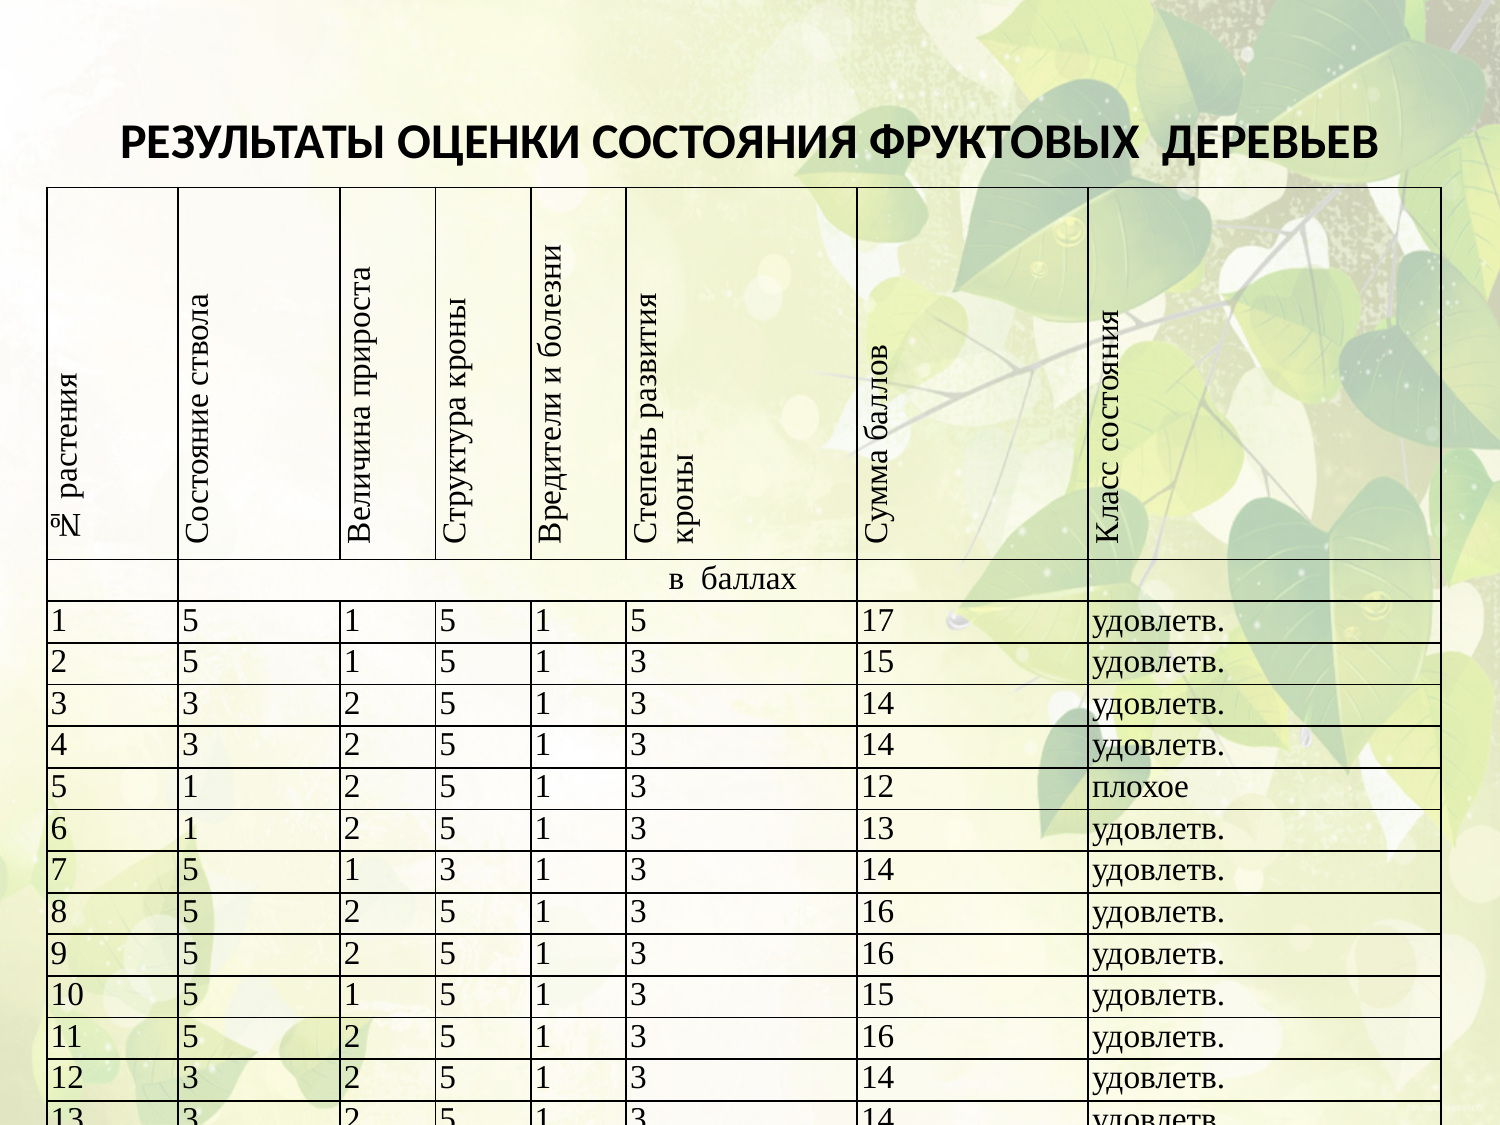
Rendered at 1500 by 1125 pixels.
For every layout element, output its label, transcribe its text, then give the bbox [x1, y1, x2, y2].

table_cell 2 [341, 769, 435, 809]
table_cell 5 [436, 1060, 530, 1100]
table_cell 1 [532, 1018, 625, 1058]
table_cell 1 [341, 602, 435, 642]
table_cell 3 [627, 685, 856, 725]
table_header Степень развития кроны [627, 188, 856, 559]
table_cell 5 [436, 810, 530, 850]
table_cell удовлетв. [1089, 685, 1440, 725]
table_header Сумма баллов [858, 188, 1087, 559]
table_cell 5 [436, 727, 530, 767]
table_cell 2 [341, 1102, 435, 1125]
table_cell 5 [179, 977, 339, 1017]
table_cell 3 [627, 852, 856, 892]
table_cell 8 [48, 894, 177, 933]
table_cell 1 [532, 852, 625, 892]
table_cell 5 [179, 894, 339, 933]
table_header Состояние ствола [179, 188, 339, 559]
table_cell 14 [858, 1060, 1087, 1100]
table_cell 12 [858, 769, 1087, 809]
table_cell 1 [179, 810, 339, 850]
table_cell удовлетв. [1089, 1018, 1440, 1058]
table_cell удовлетв. [1089, 852, 1440, 892]
table_cell 2 [341, 1018, 435, 1058]
table_cell 3 [179, 1060, 339, 1100]
table_header Величина прироста [341, 188, 435, 559]
table_cell 5 [436, 602, 530, 642]
table_cell 14 [858, 1102, 1087, 1125]
table_cell 3 [627, 644, 856, 684]
table_cell 5 [179, 1018, 339, 1058]
table_cell 5 [48, 769, 177, 809]
table_cell 5 [436, 935, 530, 975]
table_cell удовлетв. [1089, 644, 1440, 684]
table_cell 3 [627, 1102, 856, 1125]
table_header Вредители и болезни [532, 188, 625, 559]
table_cell 7 [48, 852, 177, 892]
table_cell 1 [532, 769, 625, 809]
table_cell удовлетв. [1089, 1102, 1440, 1125]
title Результаты оценки состояния фруктовых деревьев [75, 45, 1425, 187]
table_cell плохое [1089, 769, 1440, 809]
table_cell 5 [436, 977, 530, 1017]
table_cell 5 [436, 1102, 530, 1125]
table_cell 5 [179, 644, 339, 684]
table_cell 5 [179, 935, 339, 975]
text_box [1442, 470, 1483, 620]
table_cell 1 [532, 894, 625, 933]
table_cell 1 [48, 602, 177, 642]
table_cell 16 [858, 894, 1087, 933]
table_cell 14 [858, 685, 1087, 725]
table_cell 4 [48, 727, 177, 767]
table_cell 2 [341, 727, 435, 767]
table_cell 3 [179, 1102, 339, 1125]
table_cell 2 [341, 894, 435, 933]
table_cell 5 [436, 769, 530, 809]
table_cell [1089, 560, 1440, 600]
table_cell 3 [627, 810, 856, 850]
table_cell 6 [48, 810, 177, 850]
table_cell 2 [341, 810, 435, 850]
table_cell удовлетв. [1089, 935, 1440, 975]
table_cell 1 [532, 977, 625, 1017]
table_cell удовлетв. [1089, 602, 1440, 642]
table_cell 5 [436, 644, 530, 684]
table_cell 2 [48, 644, 177, 684]
table_cell 10 [48, 977, 177, 1017]
table_cell 1 [532, 1060, 625, 1100]
table_cell удовлетв. [1089, 977, 1440, 1017]
table_cell 3 [179, 685, 339, 725]
table_cell 5 [436, 685, 530, 725]
table_cell 14 [858, 852, 1087, 892]
table_cell [858, 560, 1087, 600]
table_cell 1 [341, 977, 435, 1017]
table_cell в баллах [179, 560, 856, 600]
table_cell 17 [858, 602, 1087, 642]
table_cell 5 [436, 894, 530, 933]
table_cell 2 [341, 1060, 435, 1100]
table_cell 5 [436, 1018, 530, 1058]
table_cell 1 [341, 852, 435, 892]
table_cell 14 [858, 727, 1087, 767]
table_cell 3 [627, 769, 856, 809]
table_cell 1 [532, 644, 625, 684]
table_cell 3 [627, 727, 856, 767]
table_cell 2 [341, 935, 435, 975]
table_cell 12 [48, 1060, 177, 1100]
table_cell удовлетв. [1089, 894, 1440, 933]
table_cell 9 [48, 935, 177, 975]
table_cell 11 [48, 1018, 177, 1058]
table_cell 3 [627, 977, 856, 1017]
table_cell 1 [532, 602, 625, 642]
table_cell 5 [179, 852, 339, 892]
table_cell 1 [341, 644, 435, 684]
table_cell [48, 560, 177, 600]
table_header Класс состояния [1089, 188, 1440, 559]
table_cell 3 [436, 852, 530, 892]
table_cell 1 [532, 685, 625, 725]
table_header № растения [48, 188, 177, 559]
table_cell 3 [627, 1060, 856, 1100]
table_cell 5 [179, 602, 339, 642]
table_cell 3 [627, 935, 856, 975]
table_cell 15 [858, 977, 1087, 1017]
table_cell 1 [532, 935, 625, 975]
table_cell удовлетв. [1089, 810, 1440, 850]
table_cell 3 [627, 1018, 856, 1058]
table_cell 13 [858, 810, 1087, 850]
table_cell 3 [179, 727, 339, 767]
table_cell 3 [48, 685, 177, 725]
table_cell 13 [48, 1102, 177, 1125]
table_cell 16 [858, 1018, 1087, 1058]
table_cell 16 [858, 935, 1087, 975]
table_cell 2 [341, 685, 435, 725]
table_cell 5 [627, 602, 856, 642]
table_header Структура кроны [436, 188, 530, 559]
text_box [41, 470, 46, 620]
table_cell 1 [179, 769, 339, 809]
table_cell 1 [532, 727, 625, 767]
table_cell 1 [532, 810, 625, 850]
table_cell 3 [627, 894, 856, 933]
table_cell удовлетв. [1089, 727, 1440, 767]
table_cell 1 [532, 1102, 625, 1125]
table_cell 15 [858, 644, 1087, 684]
table_cell удовлетв. [1089, 1060, 1440, 1100]
